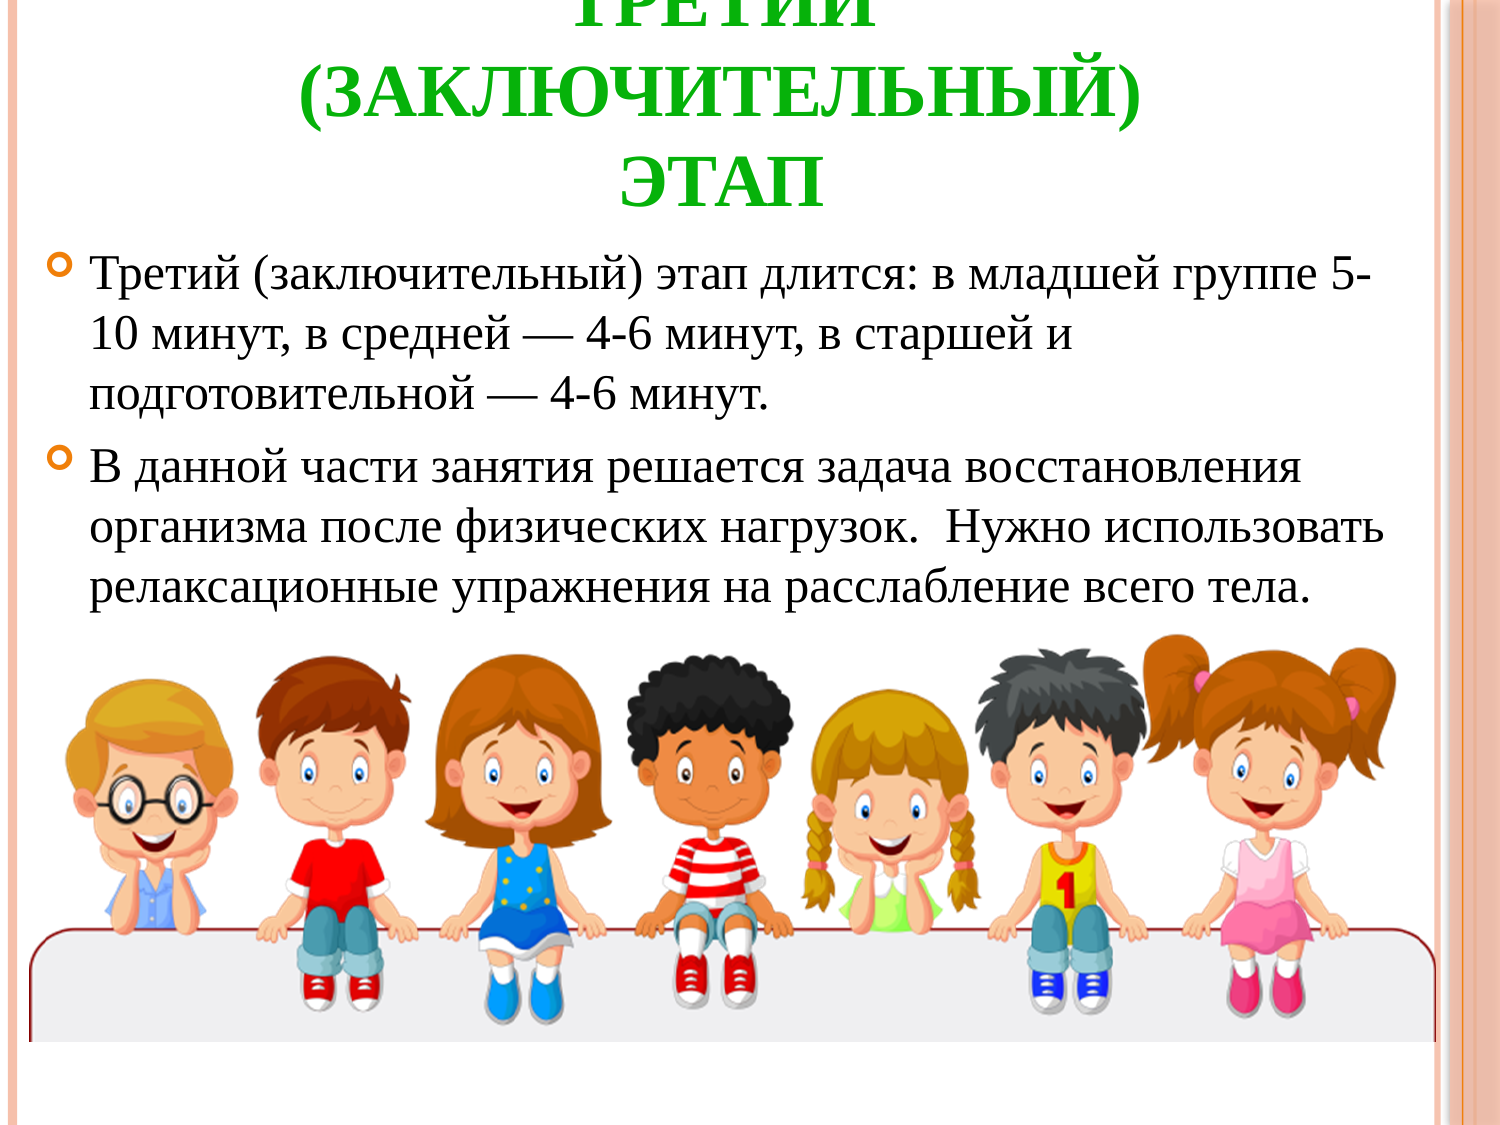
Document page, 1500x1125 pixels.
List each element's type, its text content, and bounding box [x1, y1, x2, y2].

list Третий (заключительный) этап длится: в младшей группе 5-10 минут, в средней — 4-6 минут, в старшей и подготовительной — 4-6 минут. В данной части занятия решается задача восстановления организма после физических нагрузок. Нужно использовать релаксационные упражнения на расслабление всего тела. [29, 232, 1413, 629]
picture [28, 631, 1436, 1043]
title Третий (заключительный) этап [177, 120, 1265, 230]
